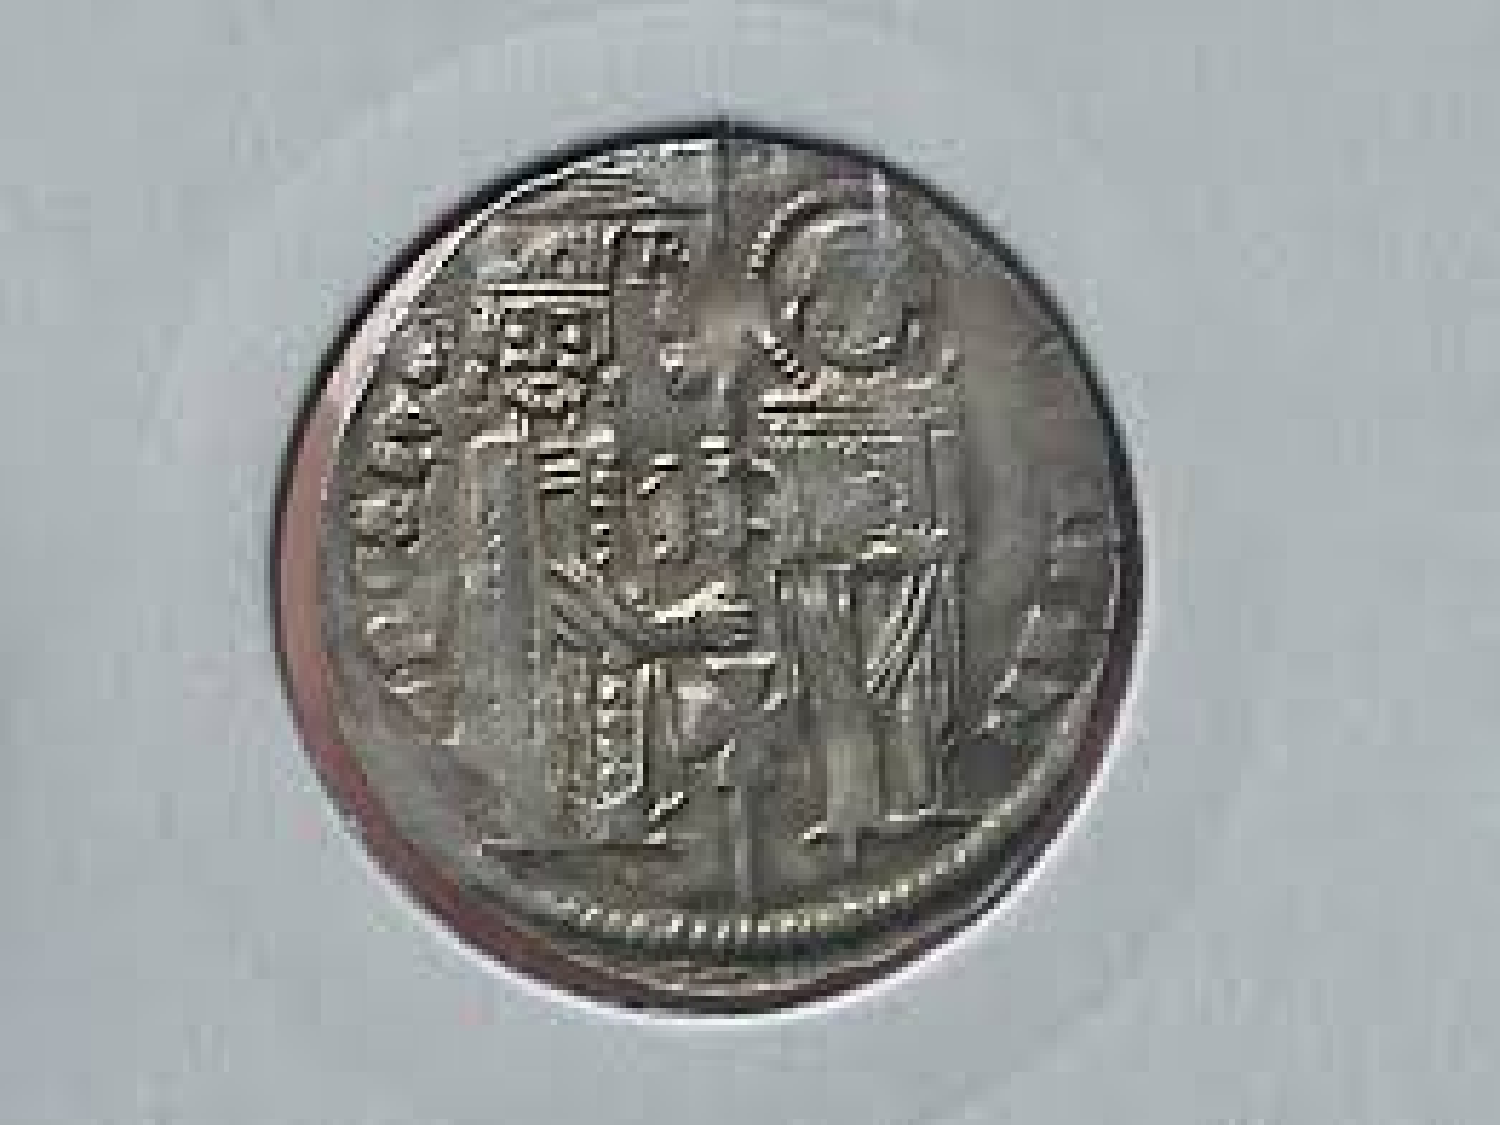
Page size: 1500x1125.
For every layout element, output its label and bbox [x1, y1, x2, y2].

list [0, 0, 1500, 1125]
